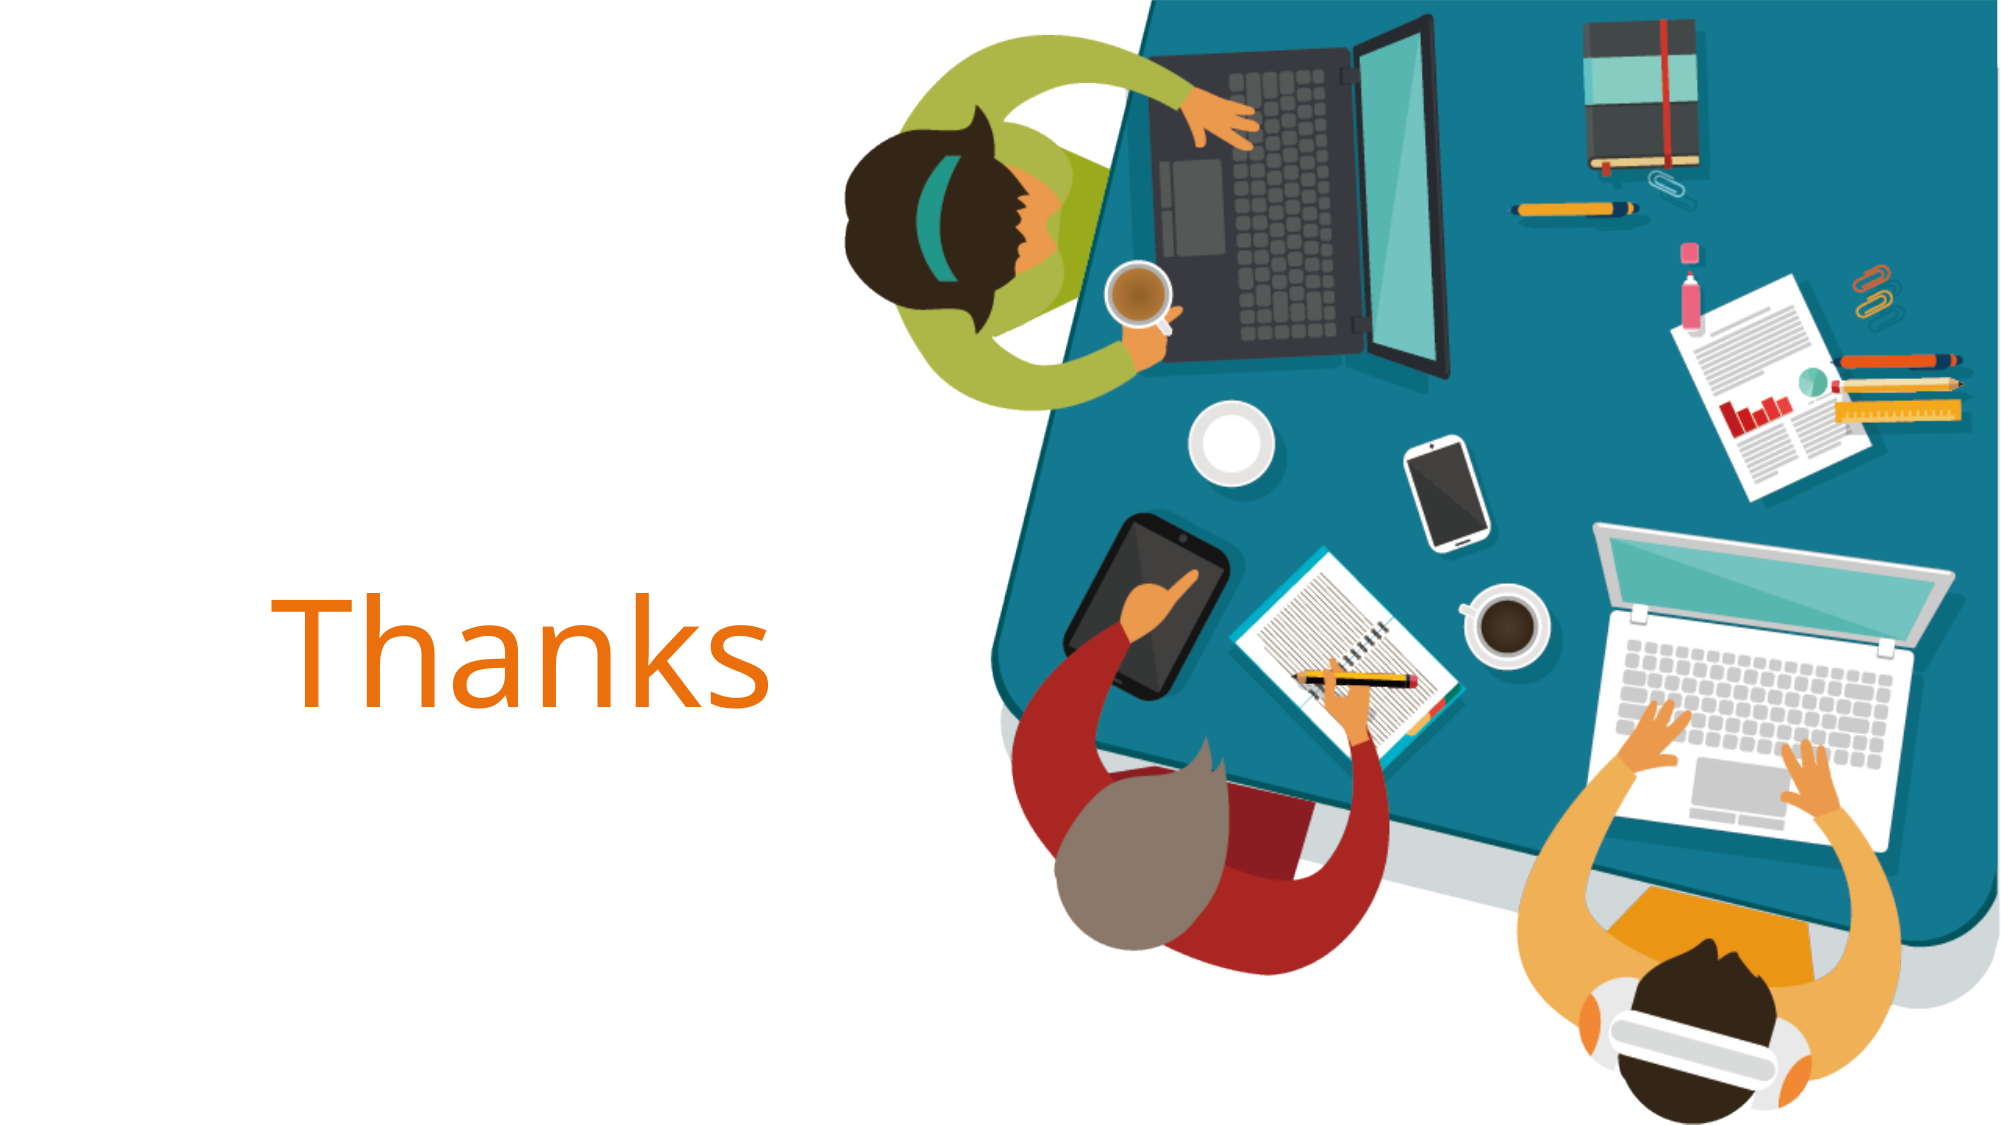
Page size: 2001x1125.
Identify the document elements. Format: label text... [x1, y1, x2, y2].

text_box Thanks [126, 527, 837, 769]
picture [843, 0, 2001, 1125]
